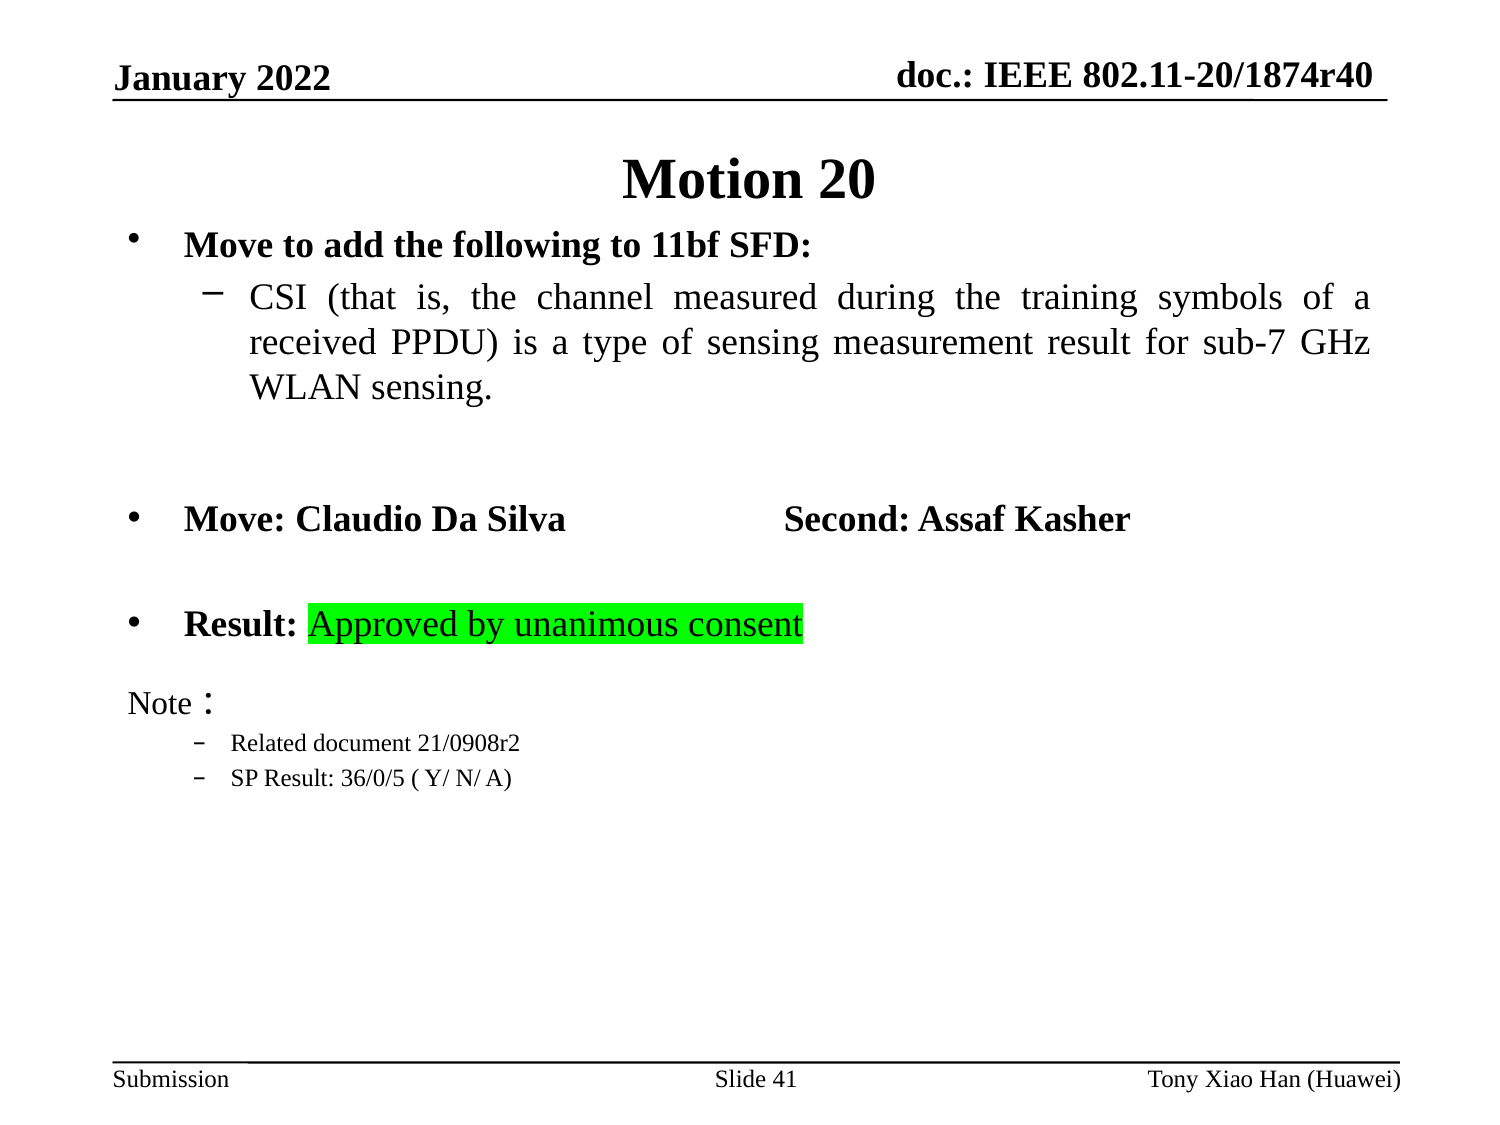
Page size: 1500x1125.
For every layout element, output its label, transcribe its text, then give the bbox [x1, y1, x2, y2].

footer Tony Xiao Han (Huawei) [999, 1061, 1402, 1093]
text_box Motion 20 [112, 87, 1388, 212]
slide_number Slide 41 [712, 1061, 800, 1093]
text_box Move to add the following to 11bf SFD: CSI (that is, the channel measured during the training symbols of a received PPDU) is a type of sensing measurement result for sub-7 GHz WLAN sensing. Move: Claudio Da Silva Second: Assaf Kasher Result: Approved by unanimous consent Note： Related document 21/0908r2 SP Result: 36/0/5 ( Y/ N/ A) [112, 212, 1388, 900]
